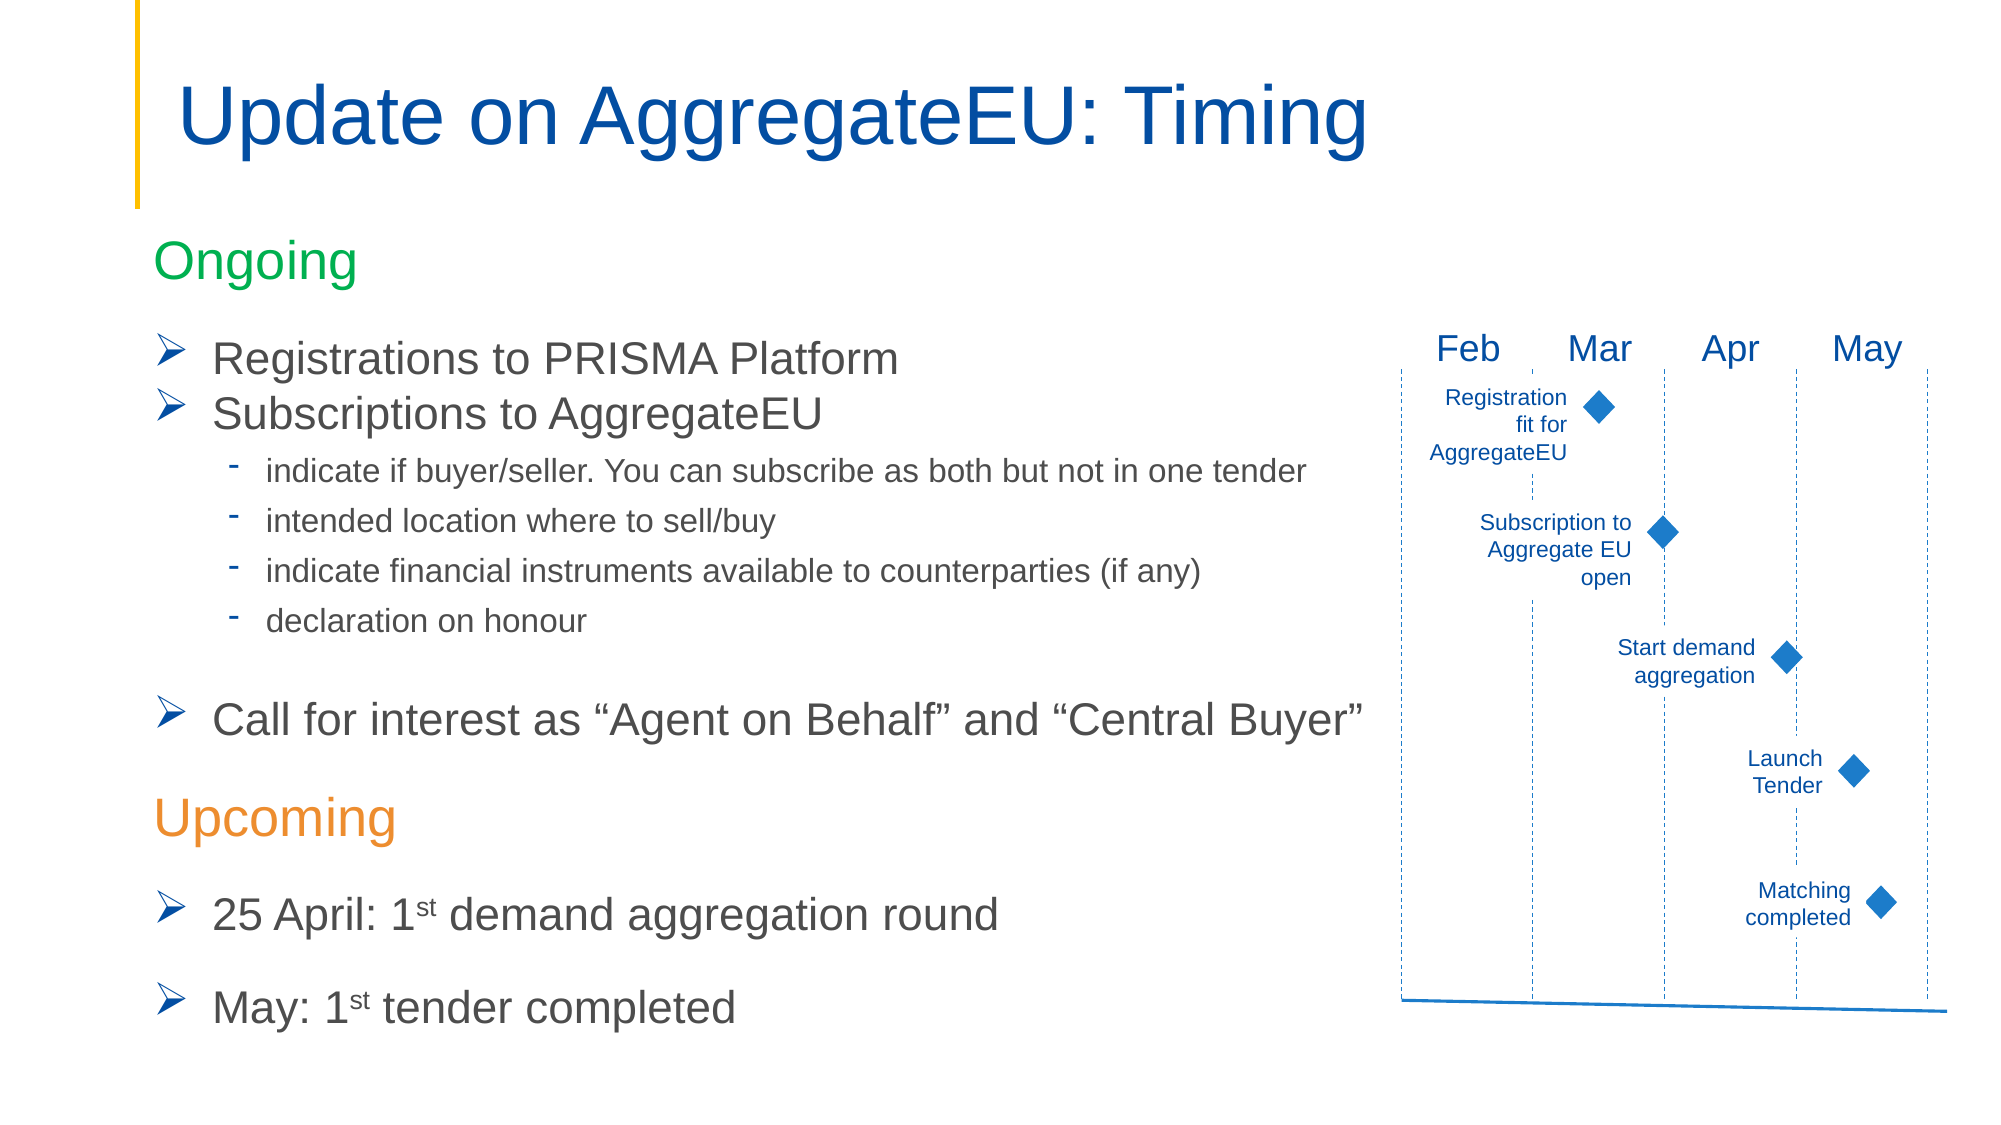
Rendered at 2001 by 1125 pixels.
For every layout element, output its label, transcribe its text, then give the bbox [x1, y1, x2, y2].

text_box [138, 778, 1097, 1054]
title Update on AggregateEU: Timing [162, 34, 1888, 163]
list Ongoing Registrations to PRISMA Platform Subscriptions to AggregateEU indicate if buyer/seller. You can subscribe as both but not in one tender intended location where to sell/buy indicate financial instruments available to counterparties (if any) declaration on honour Call for interest as “Agent on Behalf” and “Central Buyer” Upcoming 25 April: 1st demand aggregation round May: 1st tender completed [138, 218, 1391, 1083]
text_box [1401, 316, 1948, 1012]
